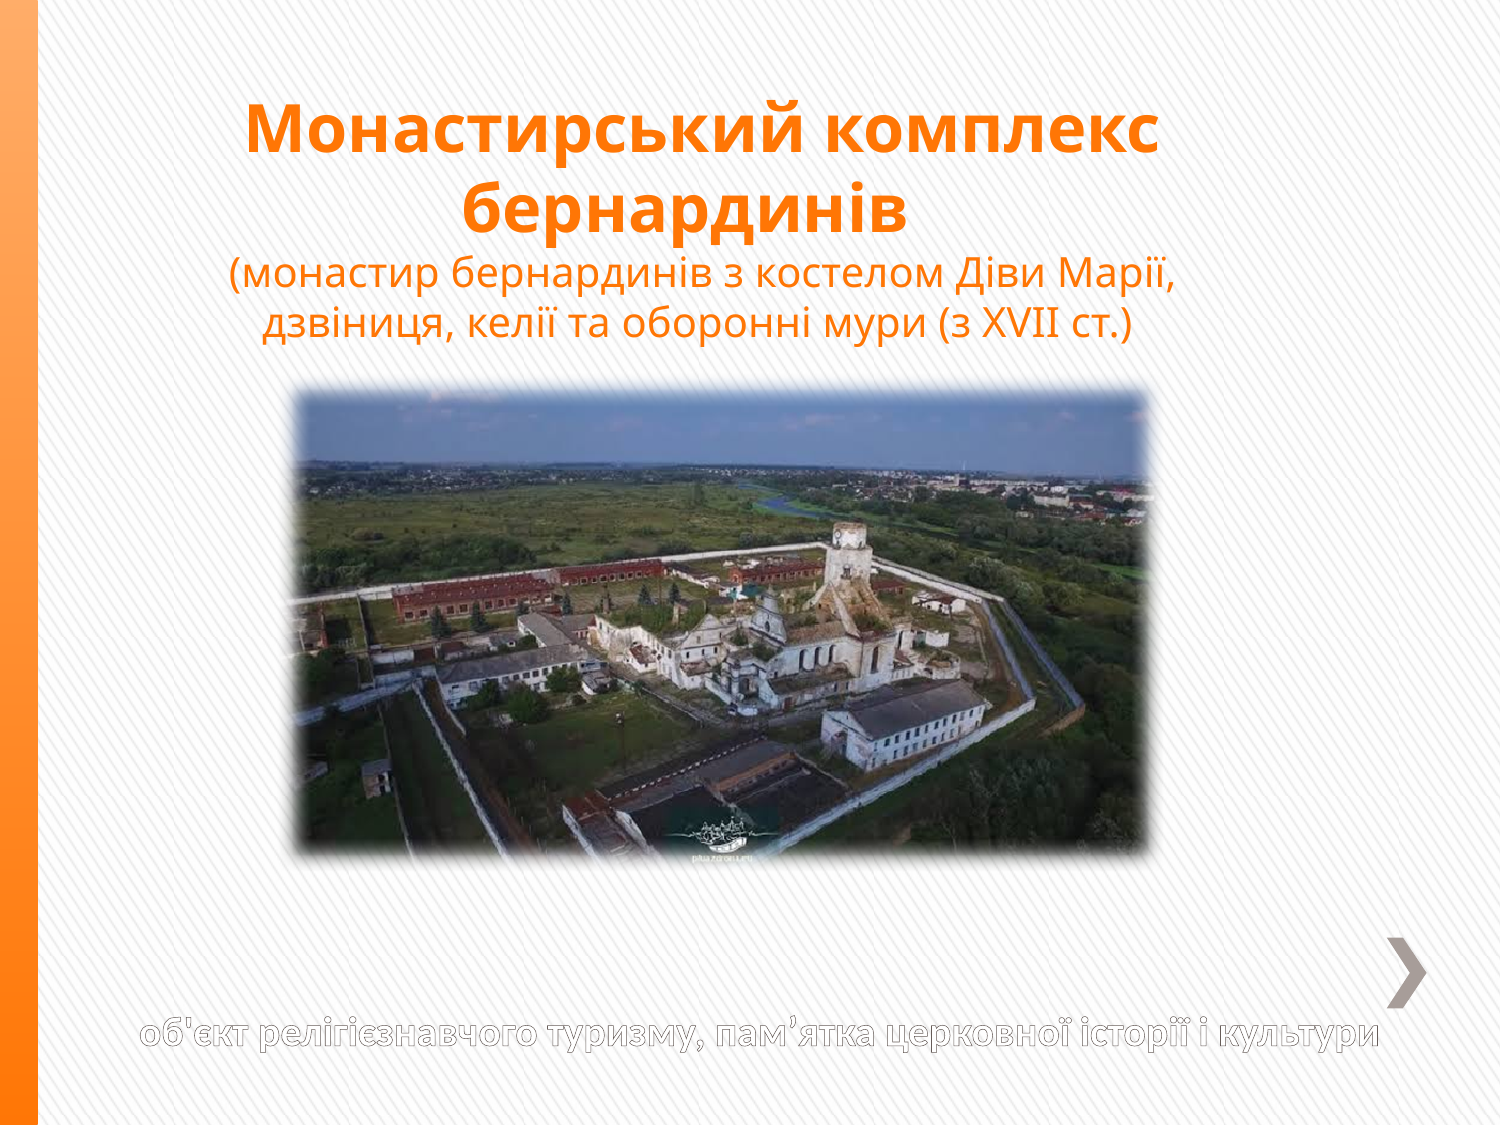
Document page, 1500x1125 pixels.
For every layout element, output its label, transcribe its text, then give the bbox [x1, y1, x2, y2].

title об'єкт релігієзнавчого туризму, пам’ятка церковної історії і культури [123, 290, 1424, 1062]
text_box Монастирський комплекс бернардинів (монастир бернардинів з костелом Діви Марії, дзвіниця, келії та оборонні мури (з XVII ст.) [112, 78, 1294, 353]
picture [277, 373, 1164, 872]
